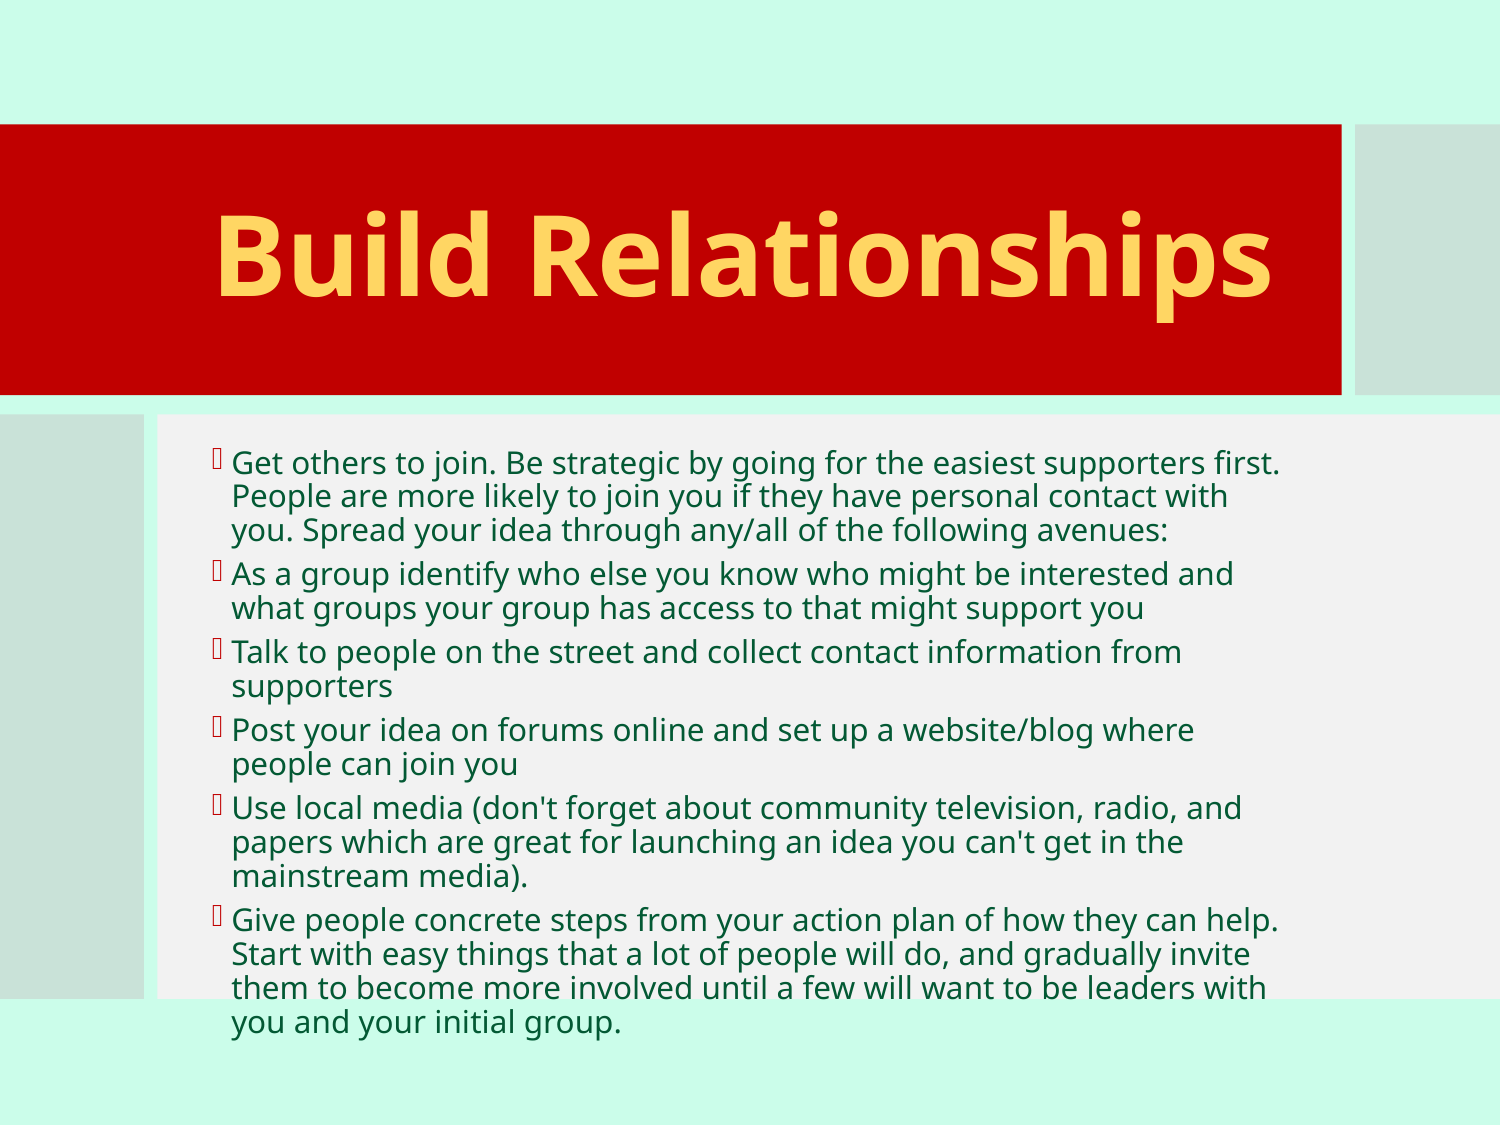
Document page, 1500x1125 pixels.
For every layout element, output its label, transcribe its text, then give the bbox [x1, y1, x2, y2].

text_box [1354, 124, 1500, 396]
text_box [0, 124, 1343, 396]
title Build Relationships [196, 178, 1303, 343]
text_box [0, 0, 1500, 1125]
text_box [0, 414, 145, 1000]
list Get others to join. Be strategic by going for the easiest supporters first. People are more likely to join you if they have personal contact with you. Spread your idea through any/all of the following avenues: As a group identify who else you know who might be interested and what groups your group has access to that might support you Talk to people on the street and collect contact information from supporters Post your idea on forums online and set up a website/blog where people can join you Use local media (don't forget about community television, radio, and papers which are great for launching an idea you can't get in the mainstream media). Give people concrete steps from your action plan of how they can help. Start with easy things that a lot of people will do, and gradually invite them to become more involved until a few will want to be leaders with you and your initial group. [196, 439, 1303, 1062]
text_box [156, 414, 1500, 1000]
